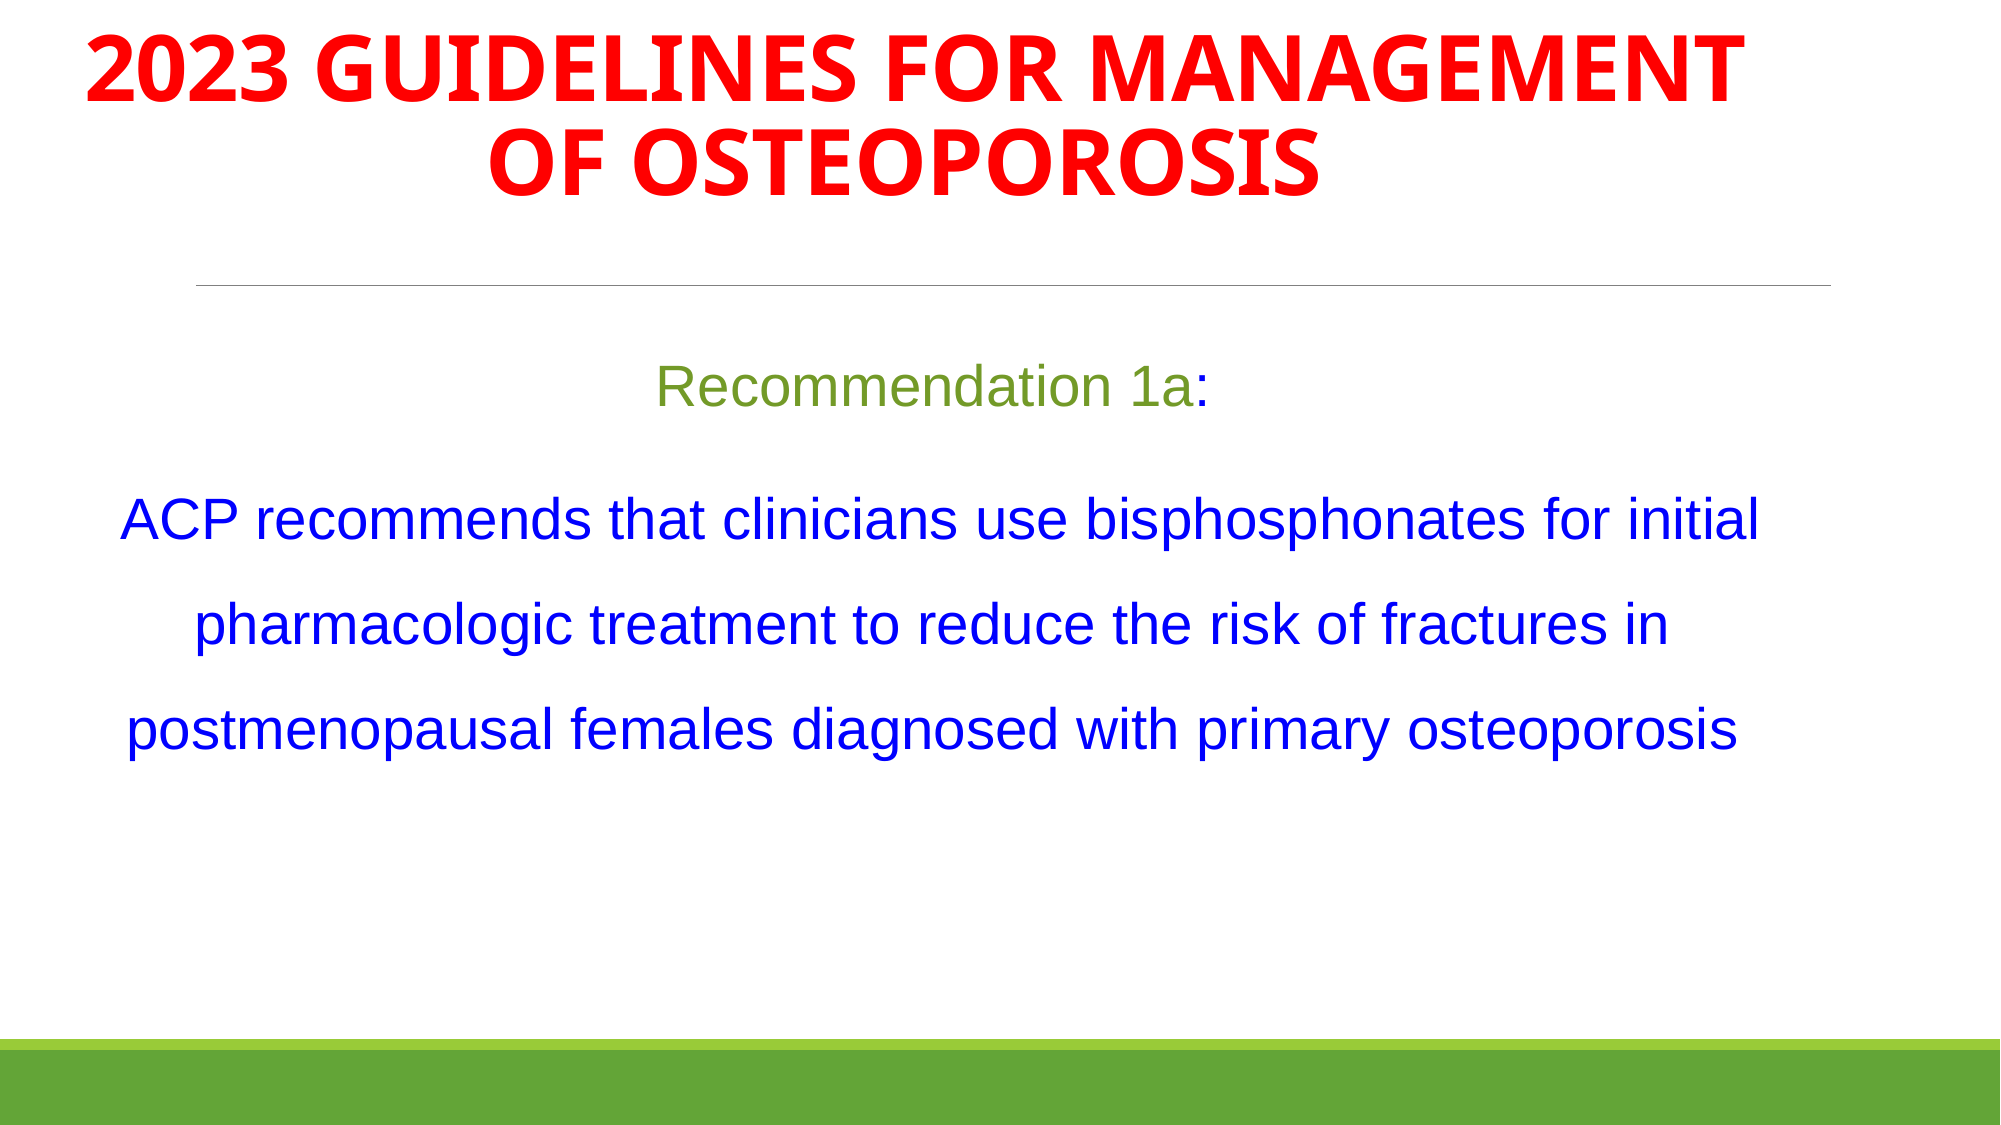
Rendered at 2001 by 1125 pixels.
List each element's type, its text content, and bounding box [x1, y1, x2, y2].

title 2023 GUIDELINES FOR MANAGEMENT OF OSTEOPOROSIS [0, 19, 1830, 284]
list Recommendation 1a: ACP recommends that clinicians use bisphosphonates for initial pharmacologic treatment to reduce the risk of fractures in postmenopausal females diagnosed with primary osteoporosis [21, 305, 1830, 963]
